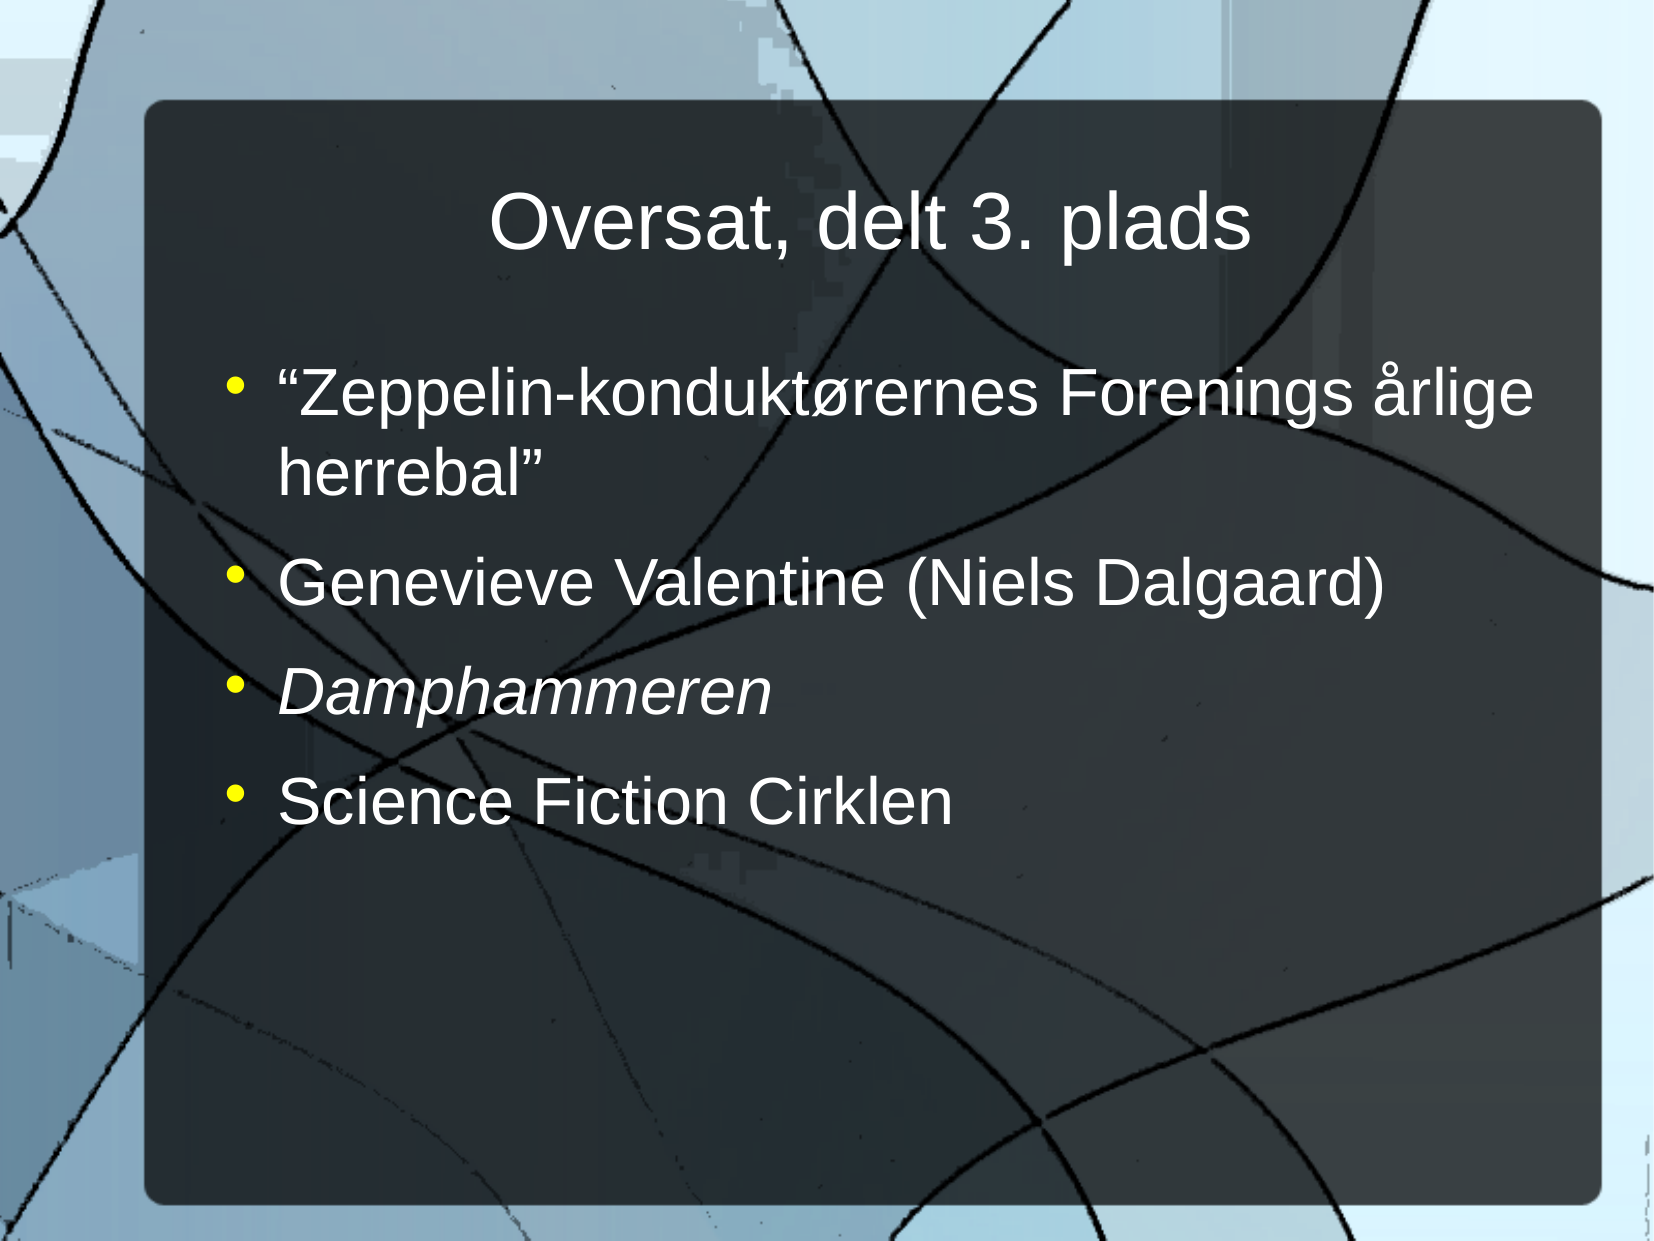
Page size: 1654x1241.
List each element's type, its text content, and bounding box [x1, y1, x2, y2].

picture [0, 0, 1654, 1241]
text_box Oversat, delt 3. plads [159, 108, 1583, 325]
text_box “Zeppelin-konduktørernes Forenings årlige herrebal” Genevieve Valentine (Niels Dalgaard) Damphammeren Science Fiction Cirklen [206, 349, 1571, 1069]
